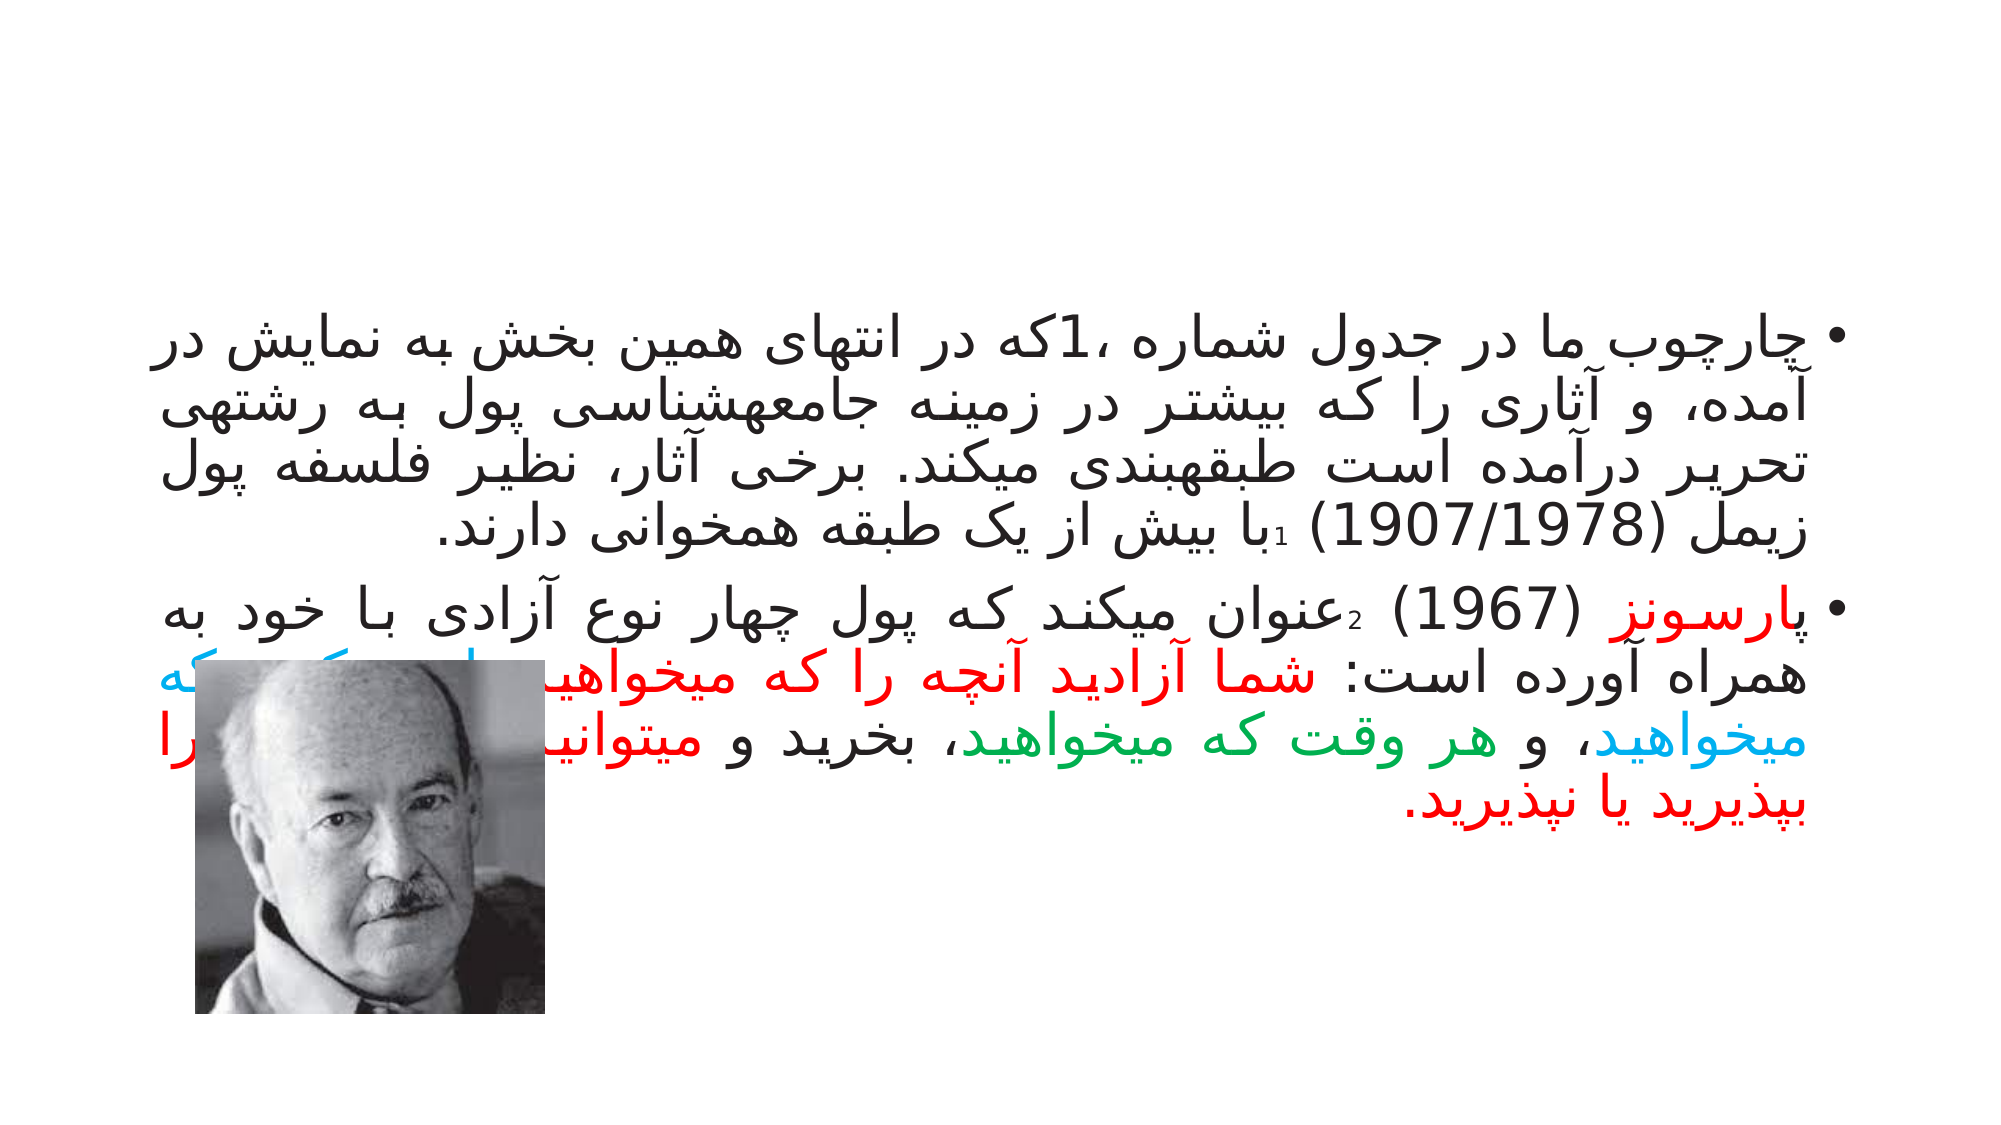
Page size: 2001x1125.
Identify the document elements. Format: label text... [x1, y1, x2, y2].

picture [195, 660, 545, 1014]
list چارچوب ما در جدول شماره ،1که در انتهای همین بخش به نمایش در آمده، و آثاری را که بیشتر در زمینه جامعهشناسی پول به رشتهی تحریر درآمده است طبقهبندی میکند. برخی آثار، نظیر فلسفه پول زیمل (1907/1978) 1با بیش از یک طبقه همخوانی دارند. پارسونز (1967) 2عنوان میکند که پول چهار نوع آزادی با خود به همراه آورده است: شما آزادید آنچه را که میخواهید، از هرکس که میخواهید، و هر وقت که میخواهید، بخرید و میتوانید شرط خرید را بپذیرید یا نپذیرید. [137, 299, 1863, 1014]
